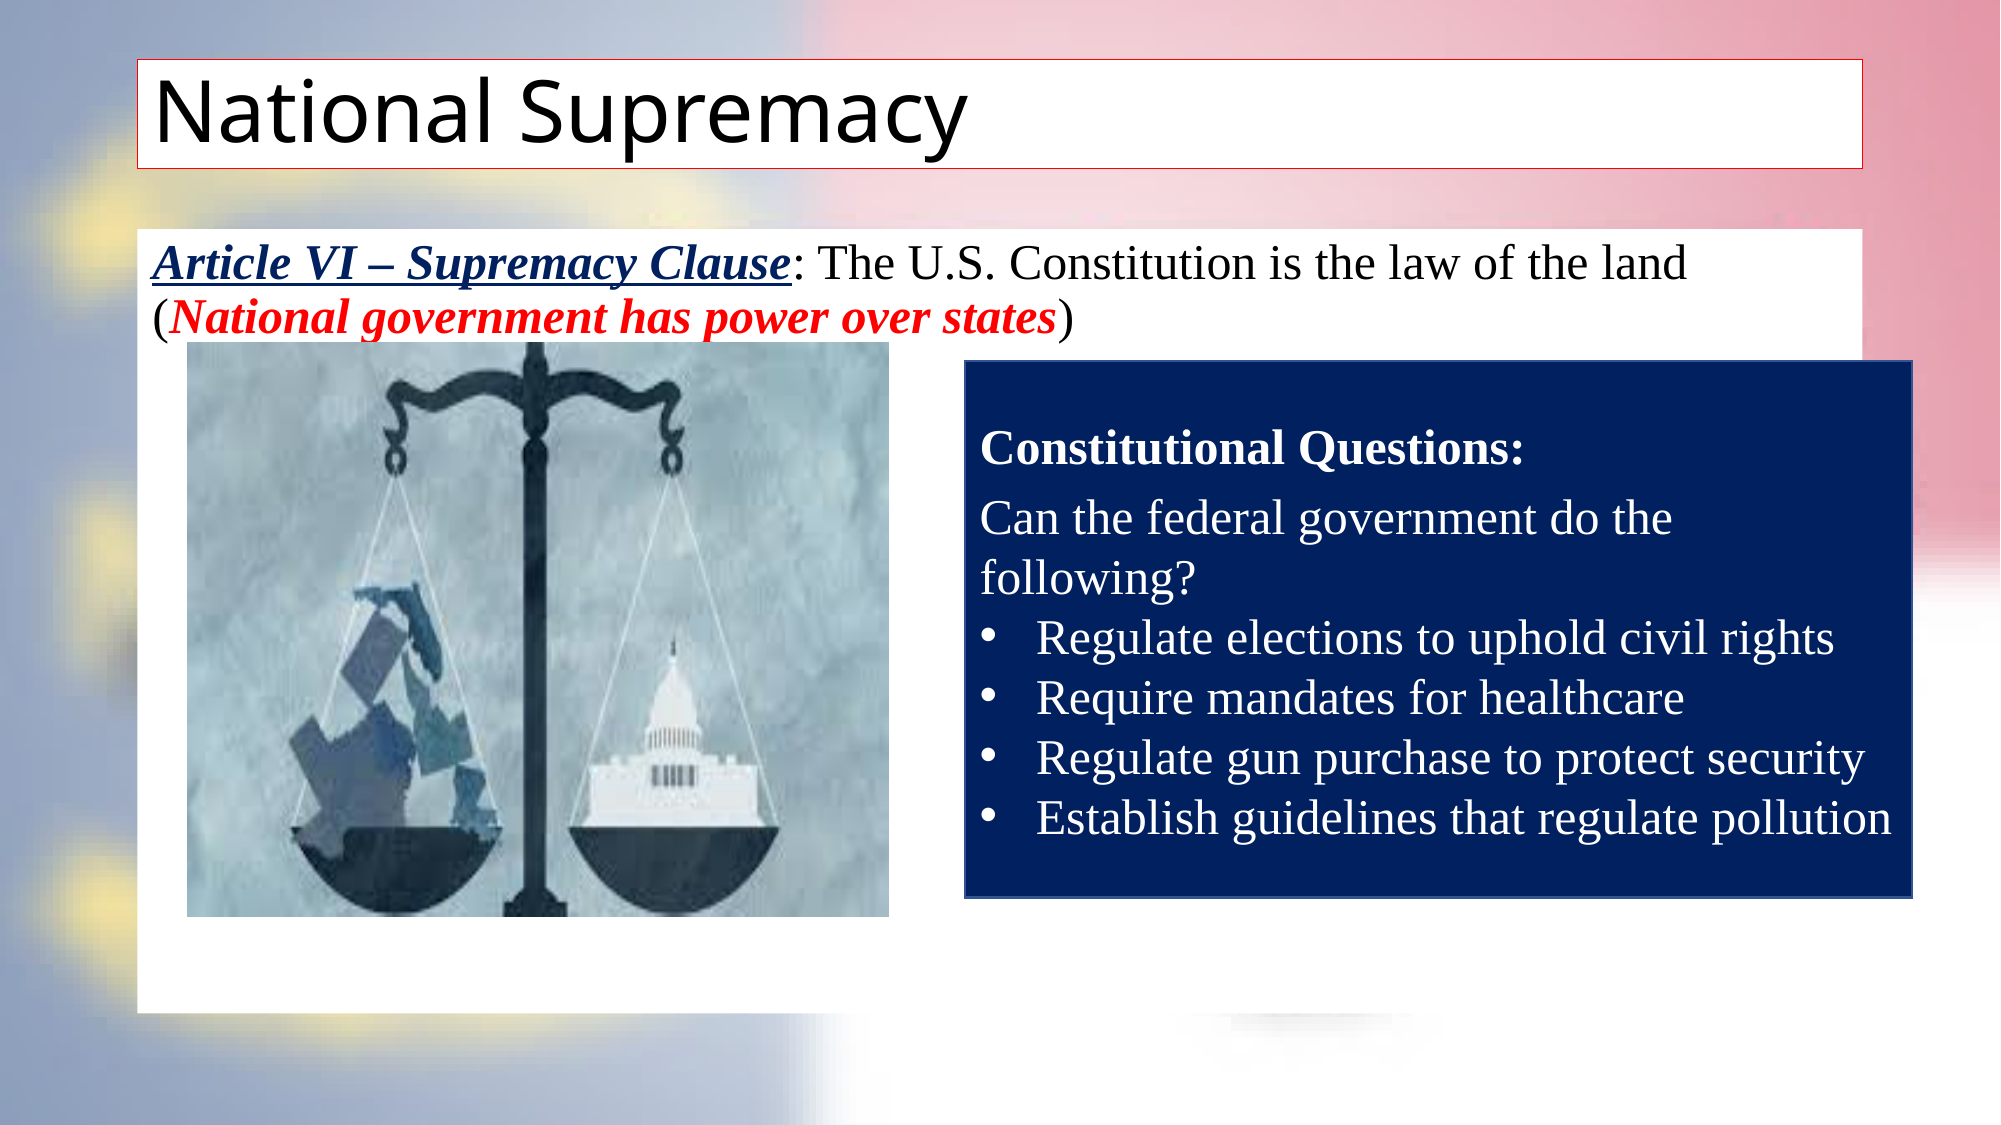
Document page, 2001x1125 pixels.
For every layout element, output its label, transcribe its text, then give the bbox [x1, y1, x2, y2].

list Article VI – Supremacy Clause: The U.S. Constitution is the law of the land (National government has power over states) [137, 229, 1863, 1014]
title National Supremacy [137, 59, 1863, 169]
picture [187, 342, 889, 917]
text_box Constitutional Questions: Can the federal government do the following? Regulate elections to uphold civil rights Require mandates for healthcare Regulate gun purchase to protect security Establish guidelines that regulate pollution [964, 360, 1913, 899]
